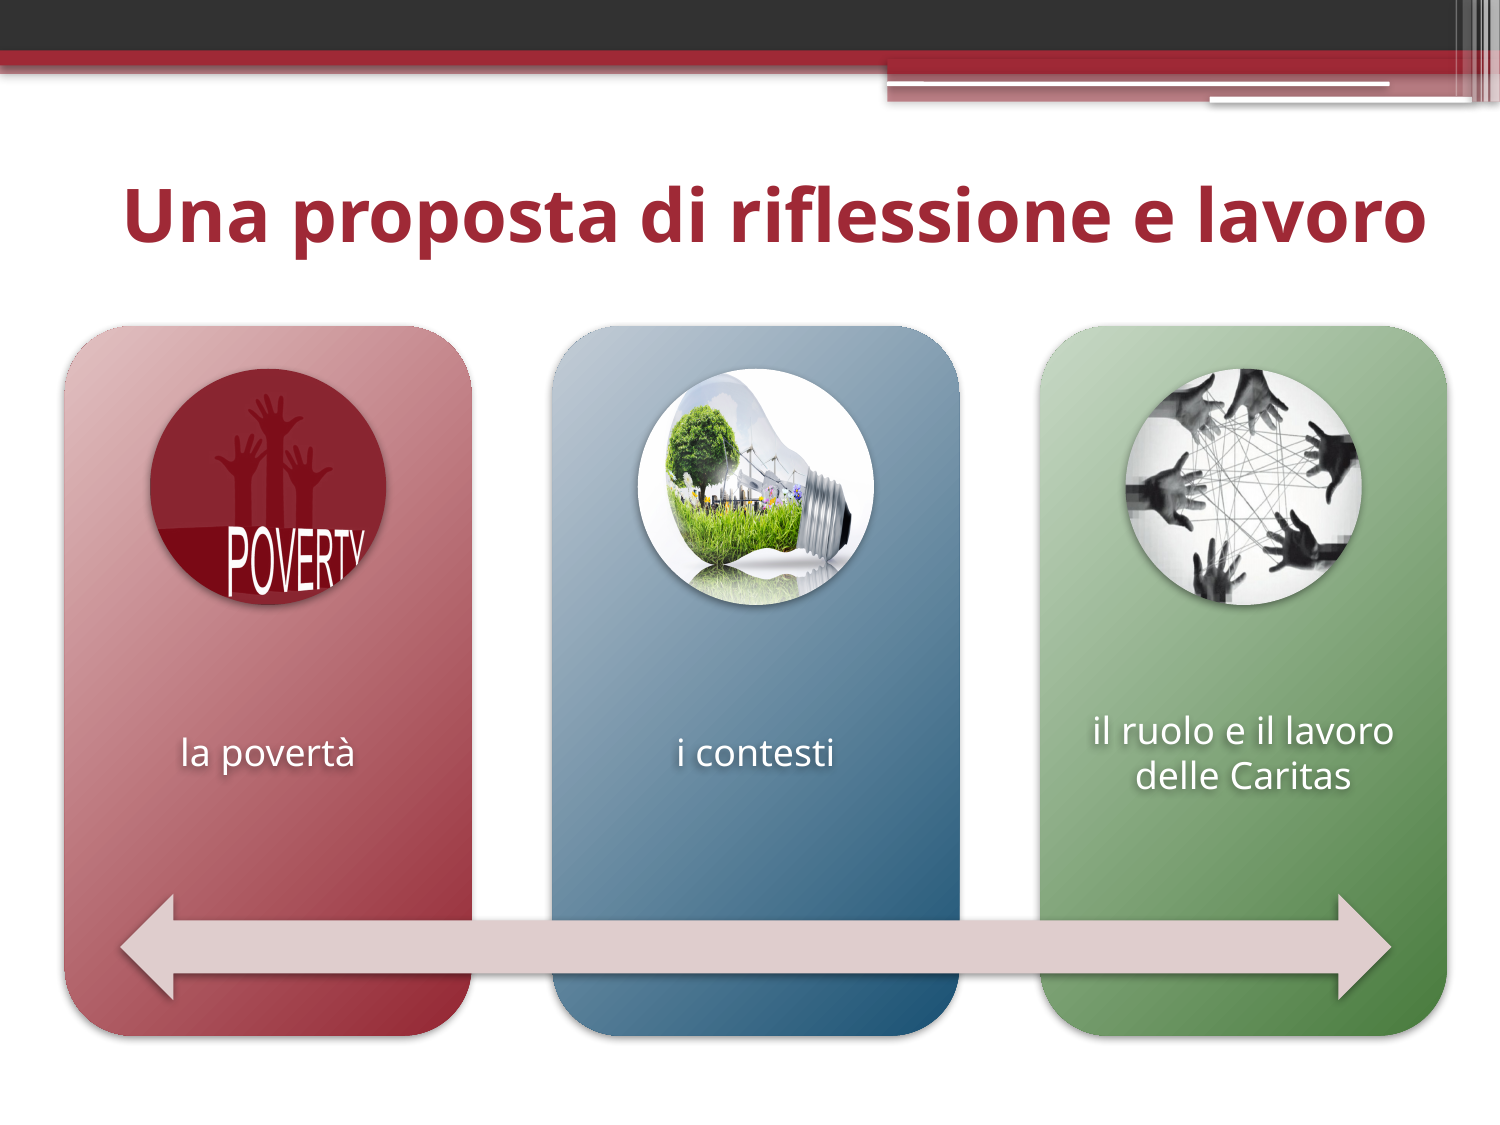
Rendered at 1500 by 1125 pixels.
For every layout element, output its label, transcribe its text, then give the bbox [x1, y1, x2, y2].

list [64, 325, 1448, 1036]
title Una proposta di riflessione e lavoro [100, 125, 1451, 301]
